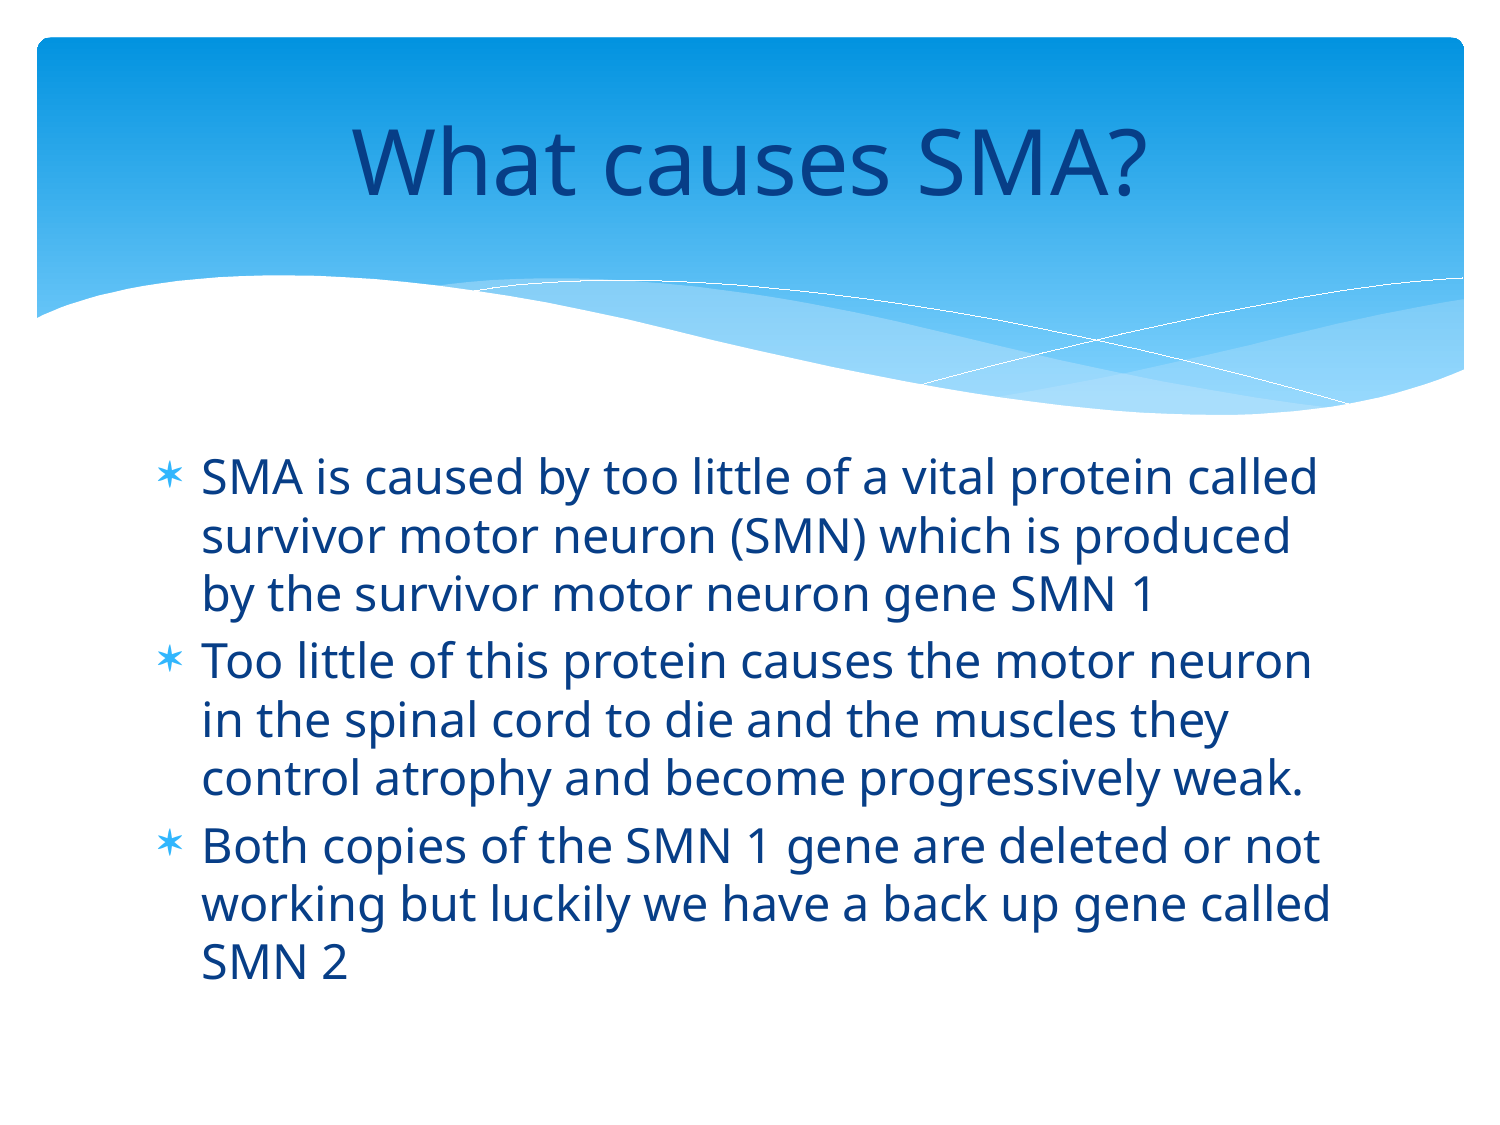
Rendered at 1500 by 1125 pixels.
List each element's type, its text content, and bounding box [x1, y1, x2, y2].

list SMA is caused by too little of a vital protein called survivor motor neuron (SMN) which is produced by the survivor motor neuron gene SMN 1 Too little of this protein causes the motor neuron in the spinal cord to die and the muscles they control atrophy and become progressively weak. Both copies of the SMN 1 gene are deleted or not working but luckily we have a back up gene called SMN 2 [143, 438, 1359, 1005]
title What causes SMA? [75, 55, 1425, 261]
